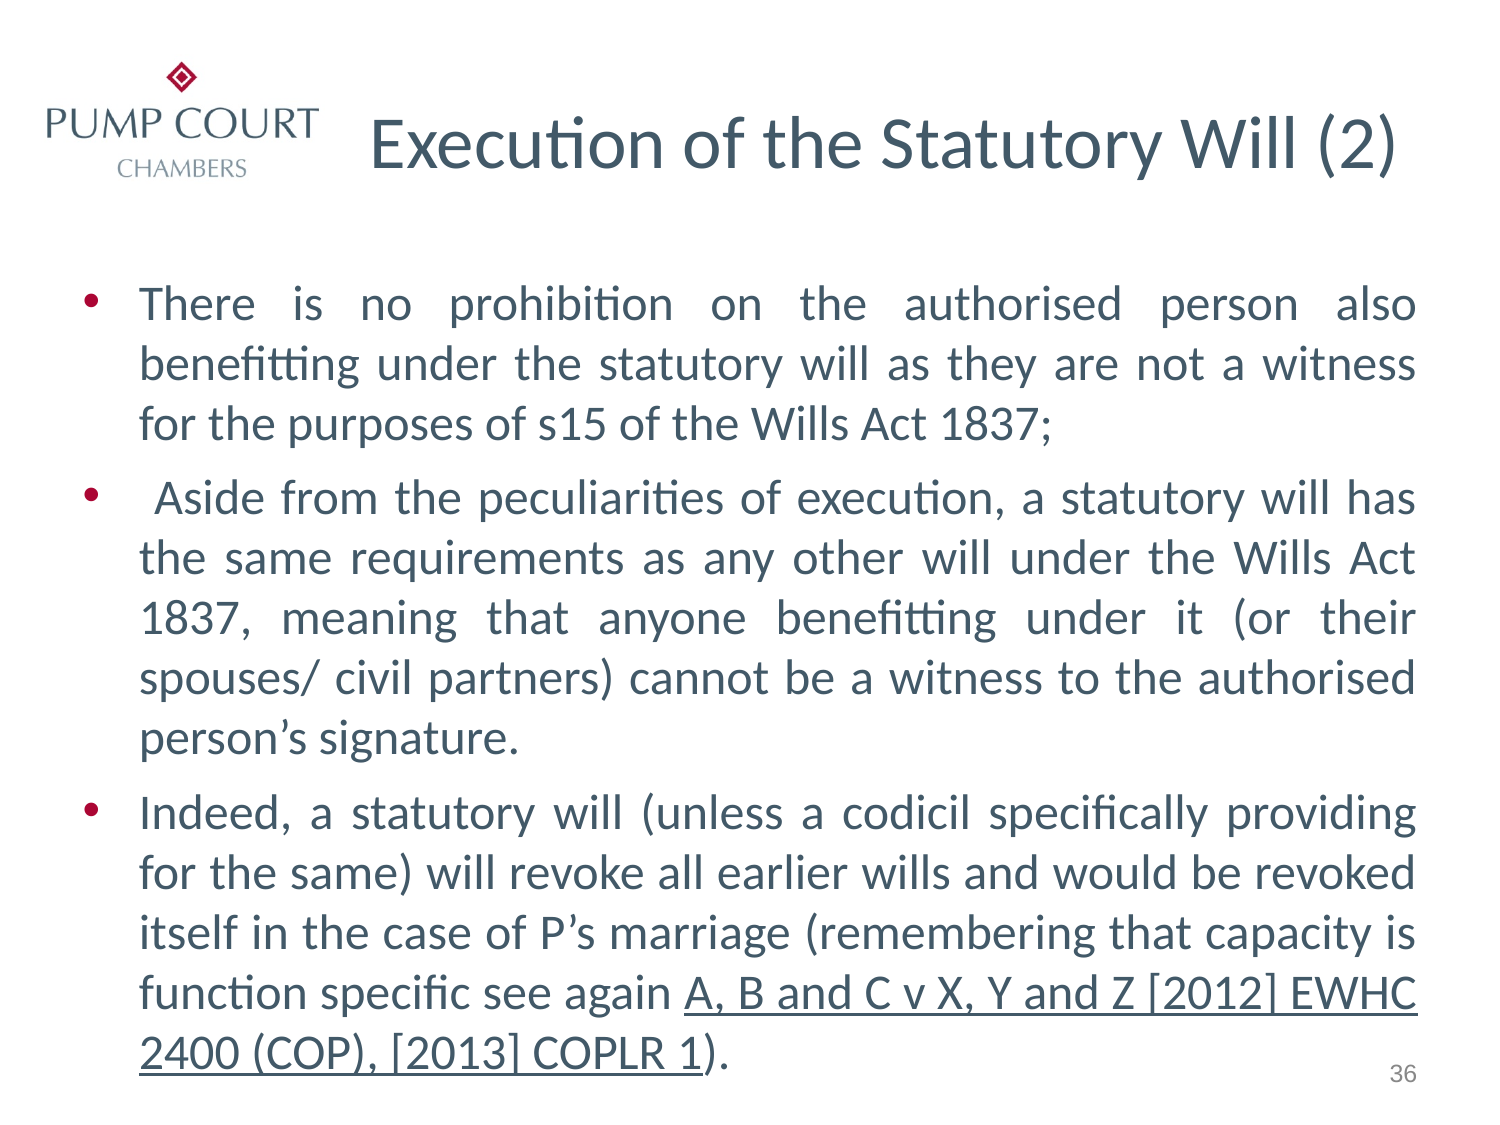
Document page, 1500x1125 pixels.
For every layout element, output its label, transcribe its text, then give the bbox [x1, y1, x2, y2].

slide_number 36 [1074, 1049, 1426, 1096]
list There is no prohibition on the authorised person also benefitting under the statutory will as they are not a witness for the purposes of s15 of the Wills Act 1837; Aside from the peculiarities of execution, a statutory will has the same requirements as any other will under the Wills Act 1837, meaning that anyone benefitting under it (or their spouses/ civil partners) cannot be a witness to the authorised person’s signature. Indeed, a statutory will (unless a codicil specifically providing for the same) will revoke all earlier wills and would be revoked itself in the case of P’s marriage (remembering that capacity is function specific see again A, B and C v X, Y and Z [2012] EWHC 2400 (COP), [2013] COPLR 1). [75, 262, 1425, 1125]
title Execution of the Statutory Will (2) [75, 15, 1425, 262]
picture [41, 54, 75, 184]
